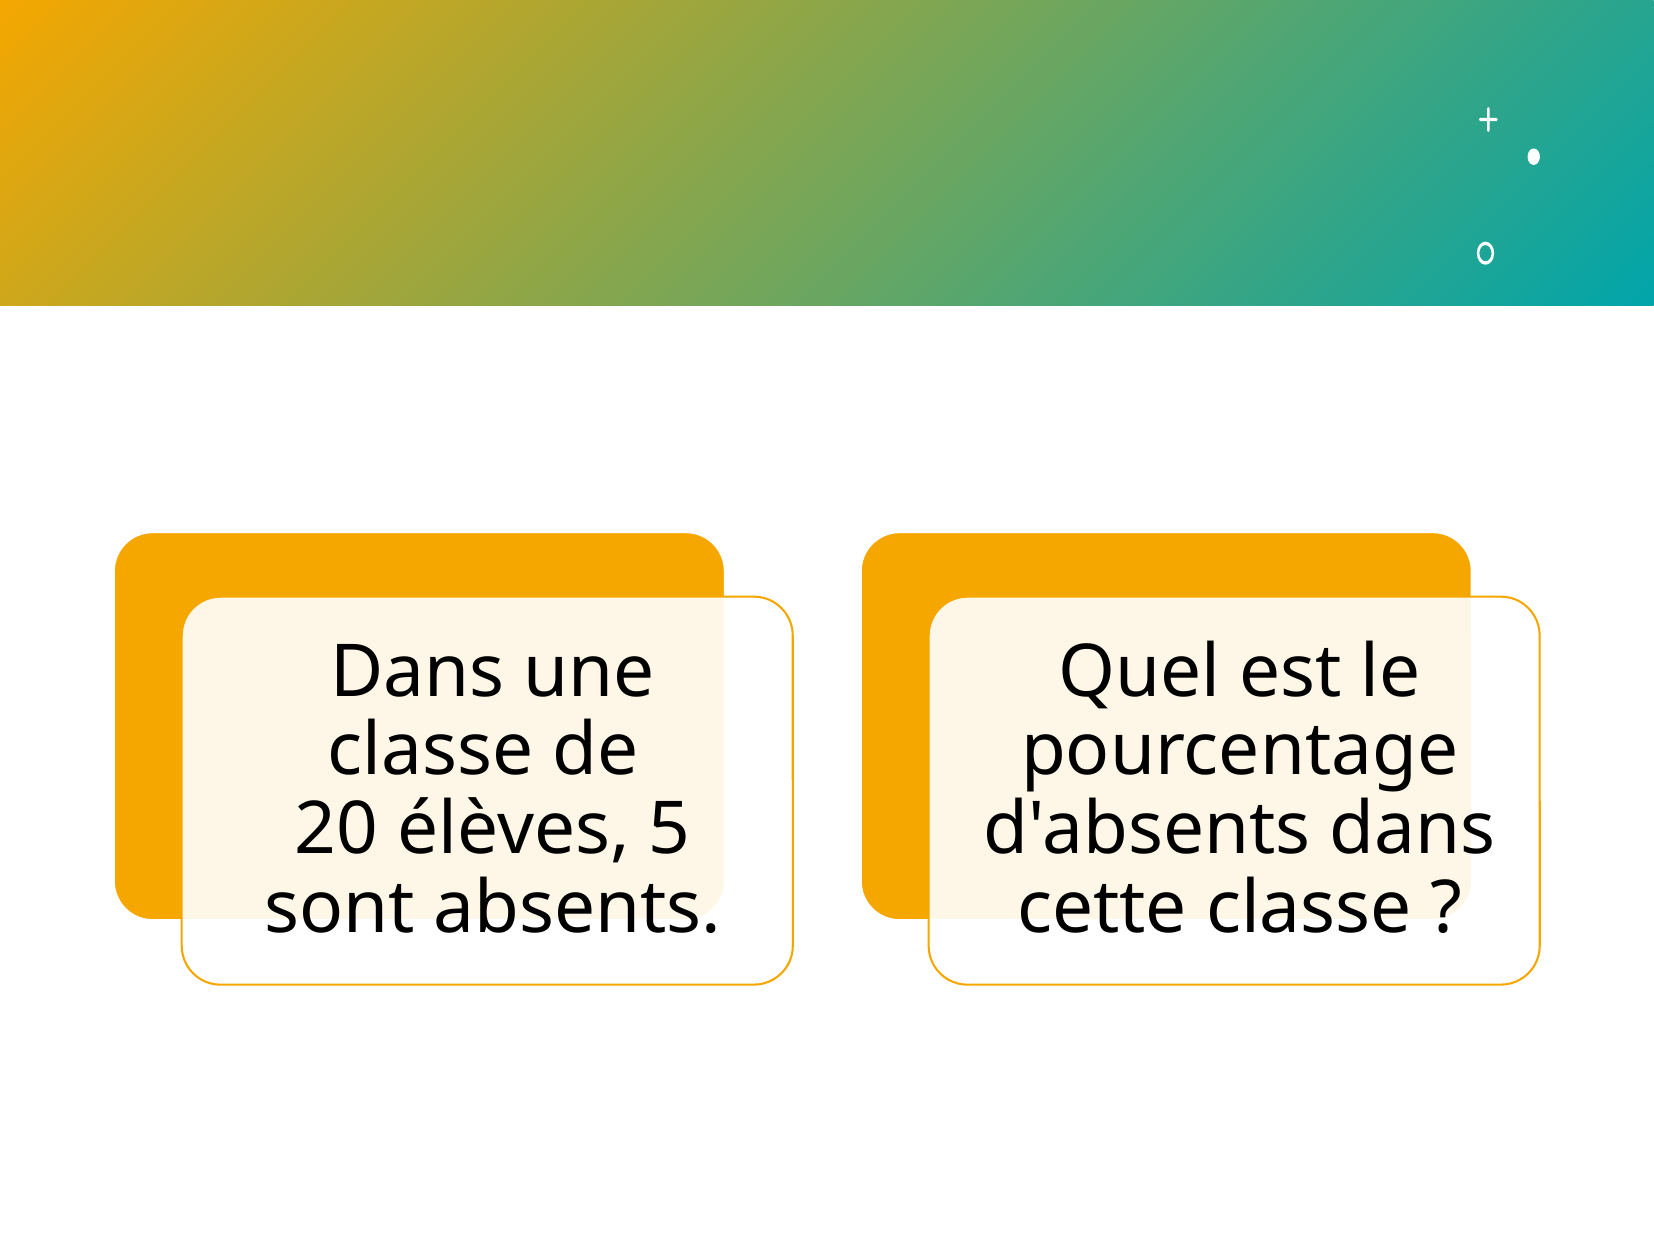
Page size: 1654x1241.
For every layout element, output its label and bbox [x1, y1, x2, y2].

text_box [0, 0, 1654, 307]
text_box [1527, 148, 1540, 165]
text_box [1476, 241, 1495, 265]
text_box [113, 399, 1540, 1117]
text_box [1478, 106, 1498, 133]
